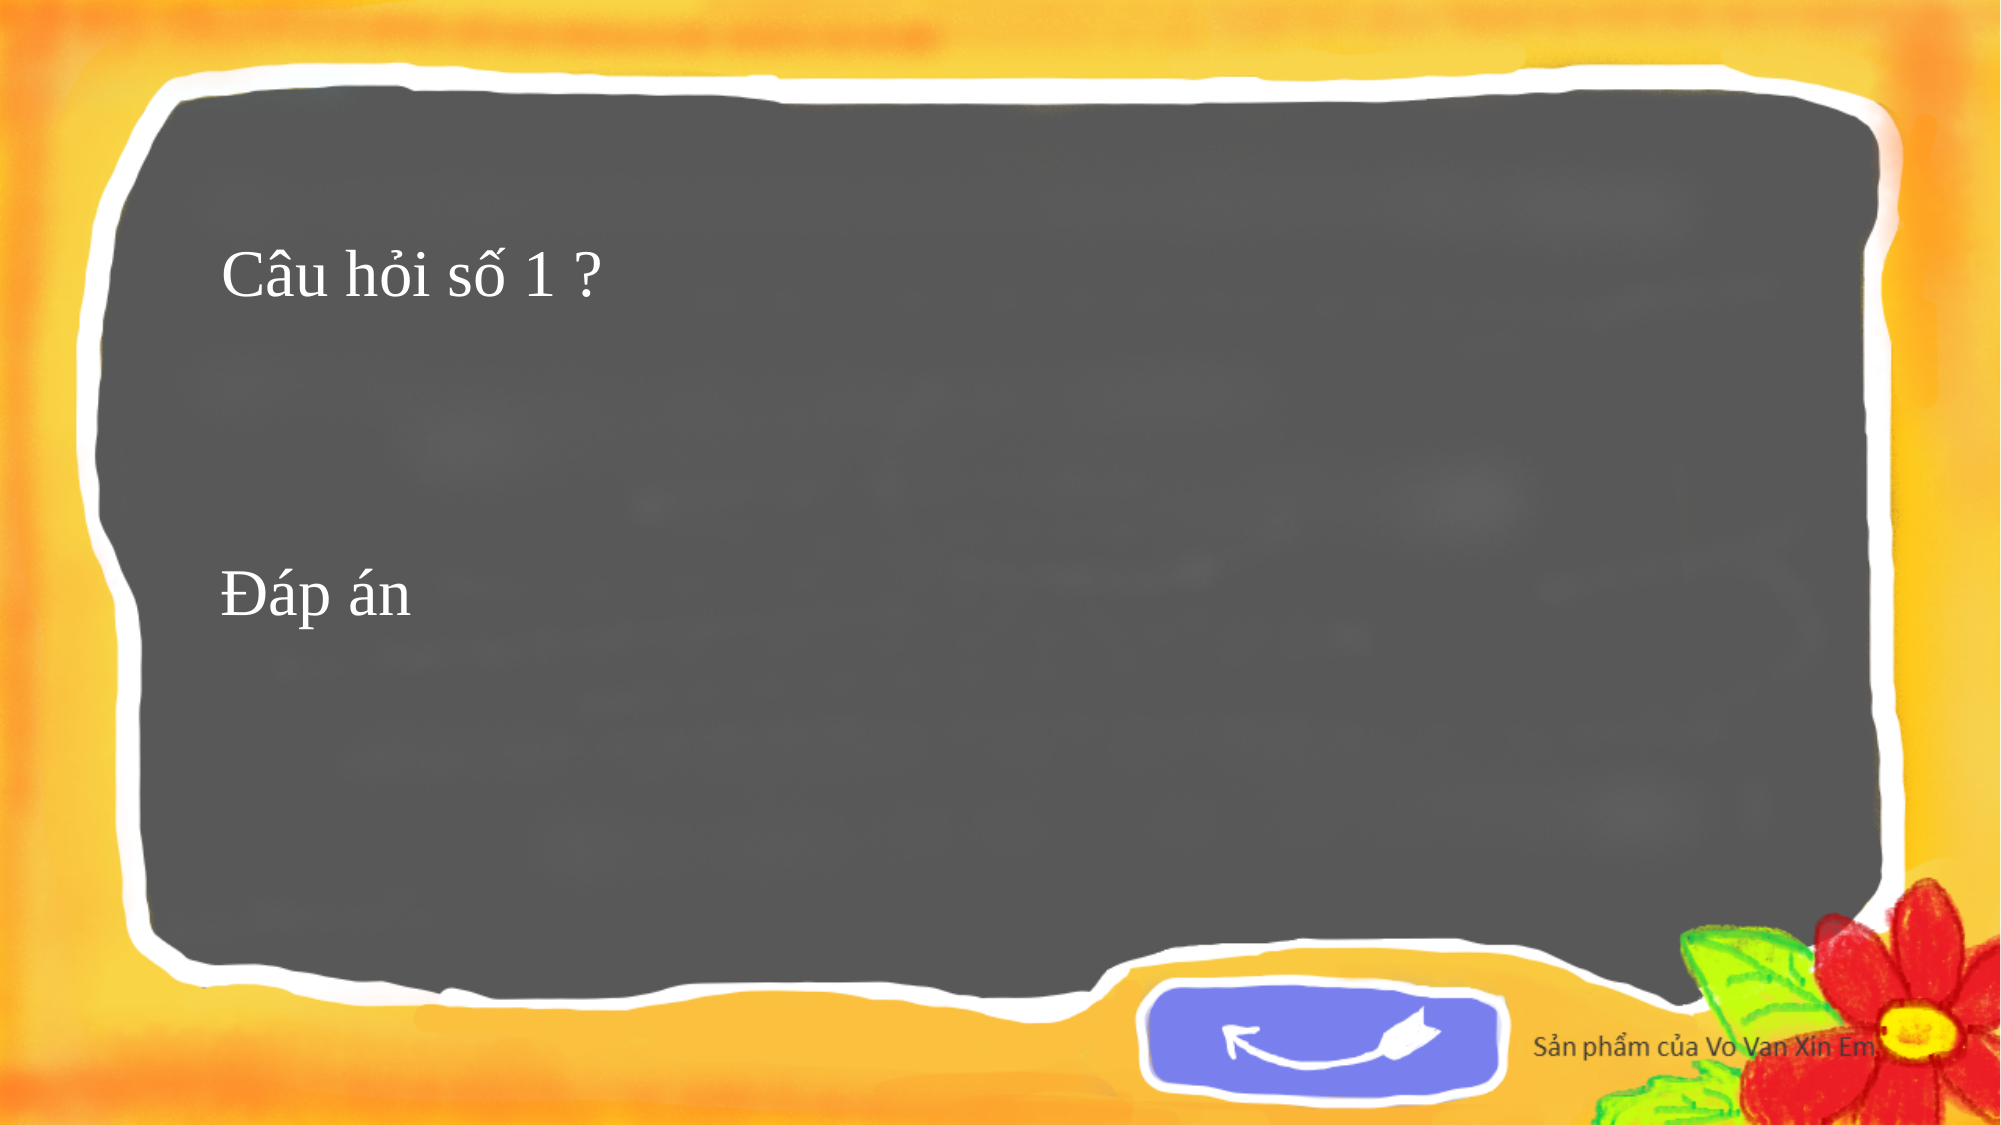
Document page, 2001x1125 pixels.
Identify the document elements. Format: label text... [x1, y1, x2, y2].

text_box [1144, 991, 1501, 1098]
text_box Đáp án [205, 541, 428, 637]
picture [0, 0, 2001, 1125]
text_box Câu hỏi số 1 ? [206, 222, 620, 317]
